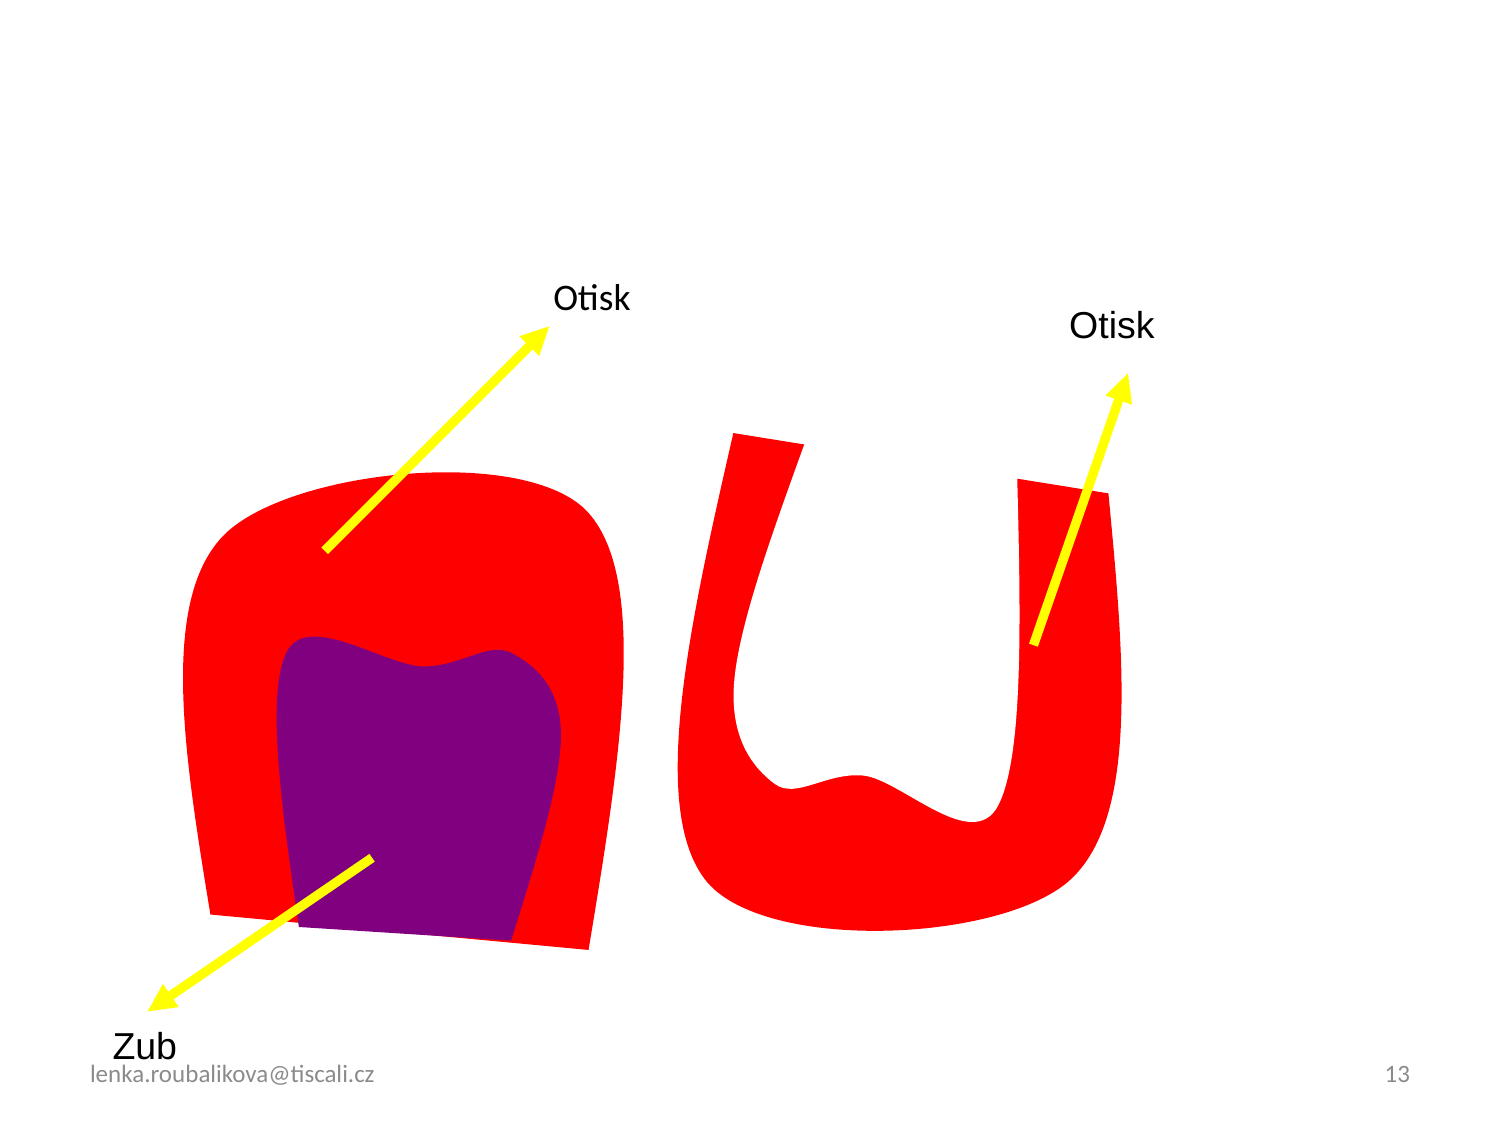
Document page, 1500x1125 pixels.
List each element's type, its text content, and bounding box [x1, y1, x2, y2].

text_box [147, 857, 373, 1012]
slide_number 13 [1074, 1042, 1425, 1103]
text_box Otisk [538, 265, 646, 326]
slide_number lenka.roubalikova@tiscali.cz [75, 1042, 425, 1103]
text_box [677, 433, 1122, 931]
text_box [276, 636, 561, 941]
text_box [183, 472, 624, 950]
text_box Otisk [1054, 293, 1170, 354]
text_box [324, 326, 550, 551]
text_box [1033, 373, 1130, 646]
text_box Zub [97, 1014, 192, 1075]
text_box [733, 436, 1020, 823]
